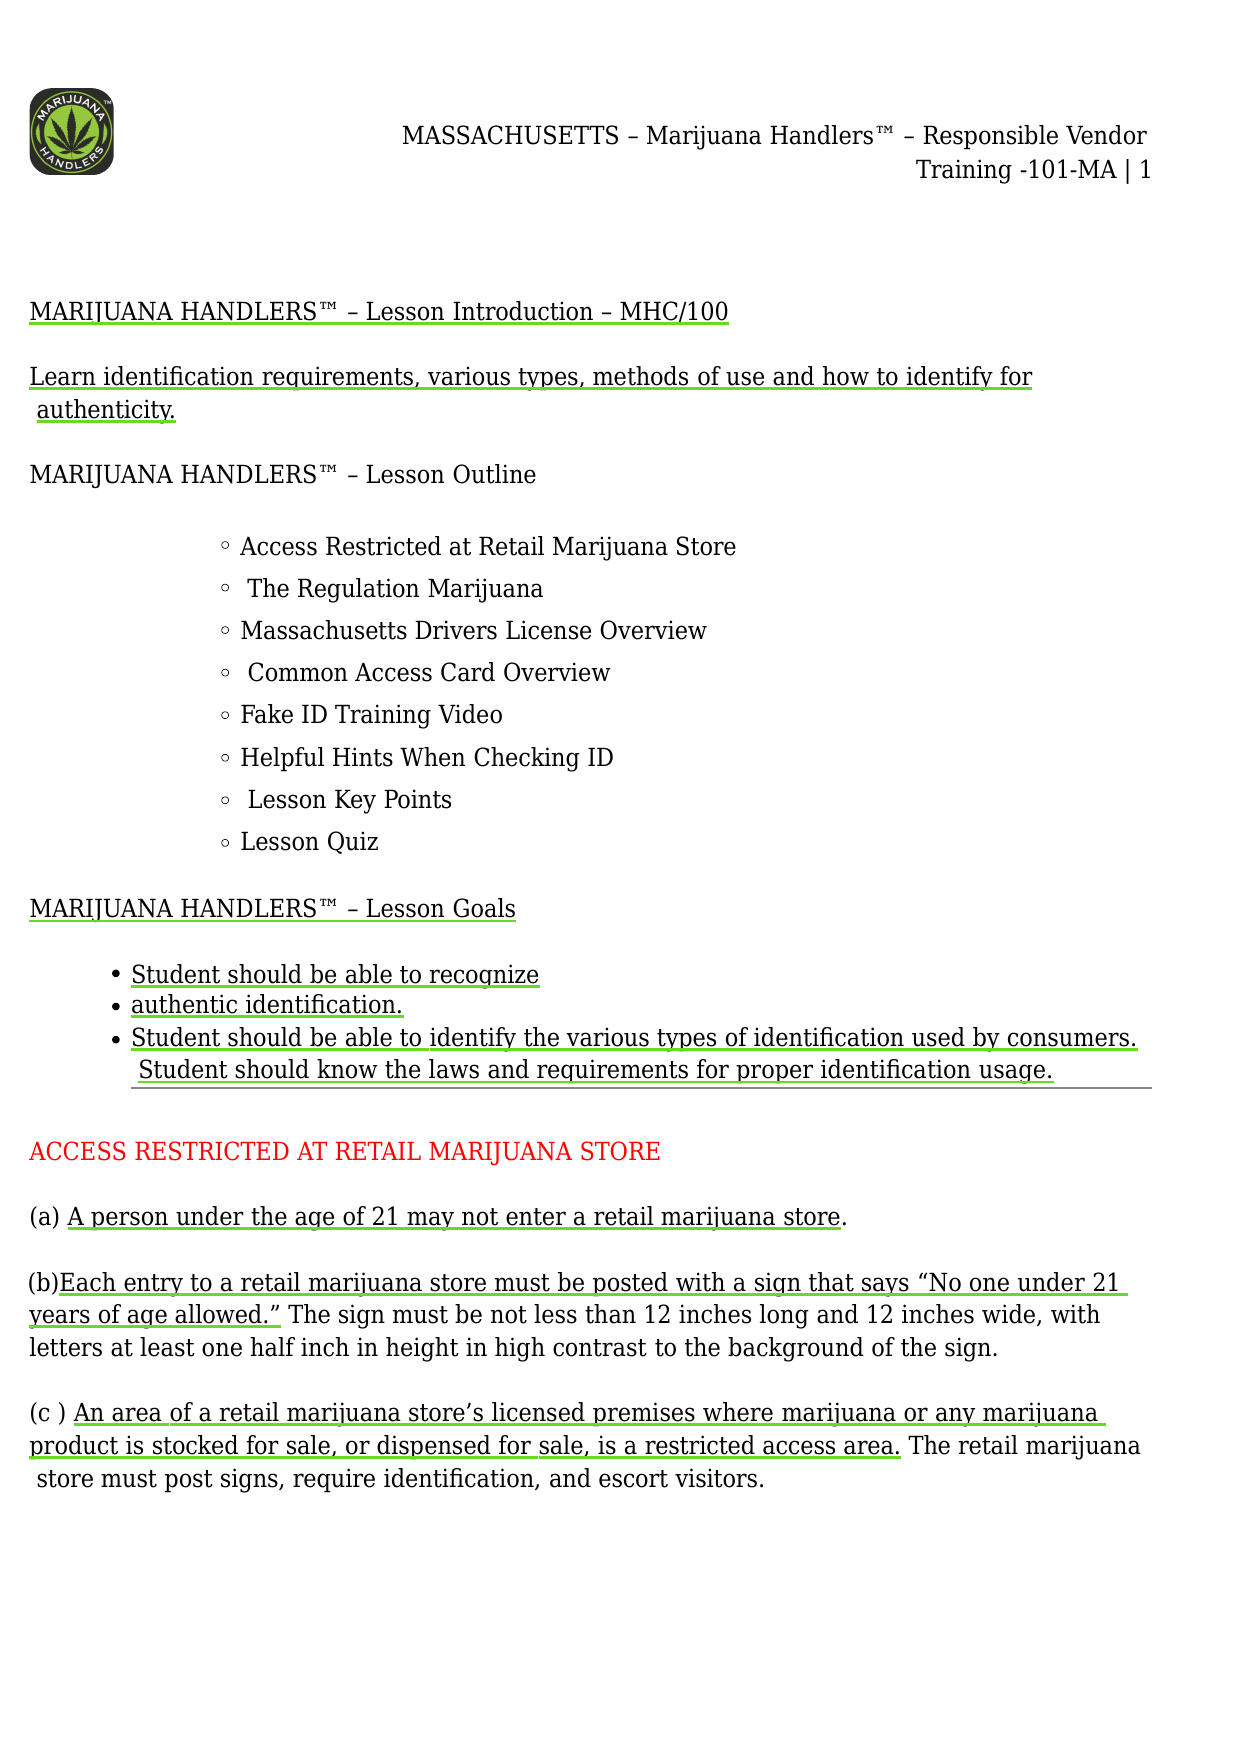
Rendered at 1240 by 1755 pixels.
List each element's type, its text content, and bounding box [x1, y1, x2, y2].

picture [29, 88, 114, 175]
text_box ACCESS RESTRICTED AT RETAIL MARIJUANA STORE A person under the age of 21 may not enter a retail marijuana store. Each entry to a retail marijuana store must be posted with a sign that says “No one under 21 years of age allowed.” The sign must be not less than 12 inches long and 12 inches wide, with letters at least one half inch in height in high contrast to the background of the sign. (c ) An area of a retail marijuana store’s licensed premises where marijuana or any marijuana product is stocked for sale, or dispensed for sale, is a restricted access area. The retail marijuana store must post signs, require identification, and escort visitors. [27, 1133, 1148, 1493]
text_box MASSACHUSETTS – Marijuana Handlers™ – Responsible Vendor Training -101-MA | 1 [399, 114, 1154, 184]
text_box MARIJUANA HANDLERS™ – Lesson Introduction – MHC/100 Learn identification requirements, various types, methods of use and how to identify for authenticity. MARIJUANA HANDLERS™ – Lesson Outline Access Restricted at Retail Marijuana Store The Regulation Marijuana Massachusetts Drivers License Overview Common Access Card Overview Fake ID Training Video Helpful Hints When Checking ID Lesson Key Points Lesson Quiz MARIJUANA HANDLERS™ – Lesson Goals Student should be able to recognize authentic identification. Student should be able to identify the various types of identification used by consumers. Student should know the laws and requirements for proper identification usage. [27, 293, 1144, 1084]
text_box [112, 1035, 120, 1044]
